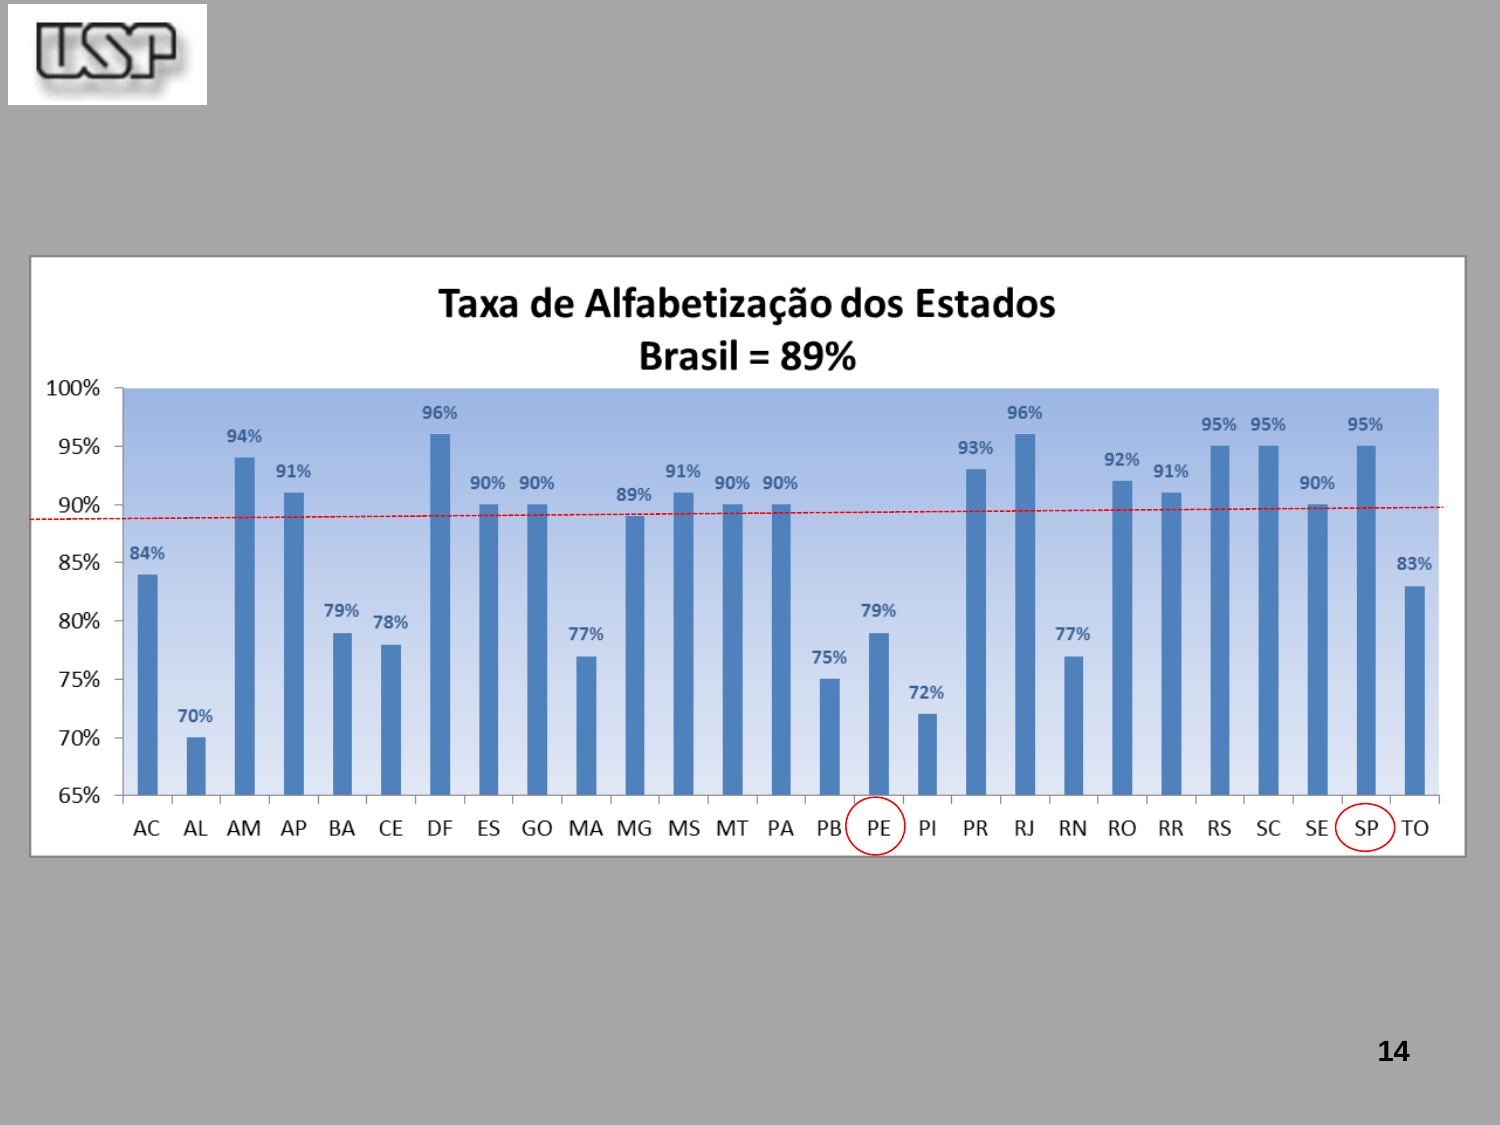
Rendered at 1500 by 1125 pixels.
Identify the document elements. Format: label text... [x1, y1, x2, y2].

picture [8, 4, 207, 105]
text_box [29, 507, 1444, 520]
slide_number 14 [1074, 1024, 1426, 1103]
picture [29, 255, 1468, 858]
